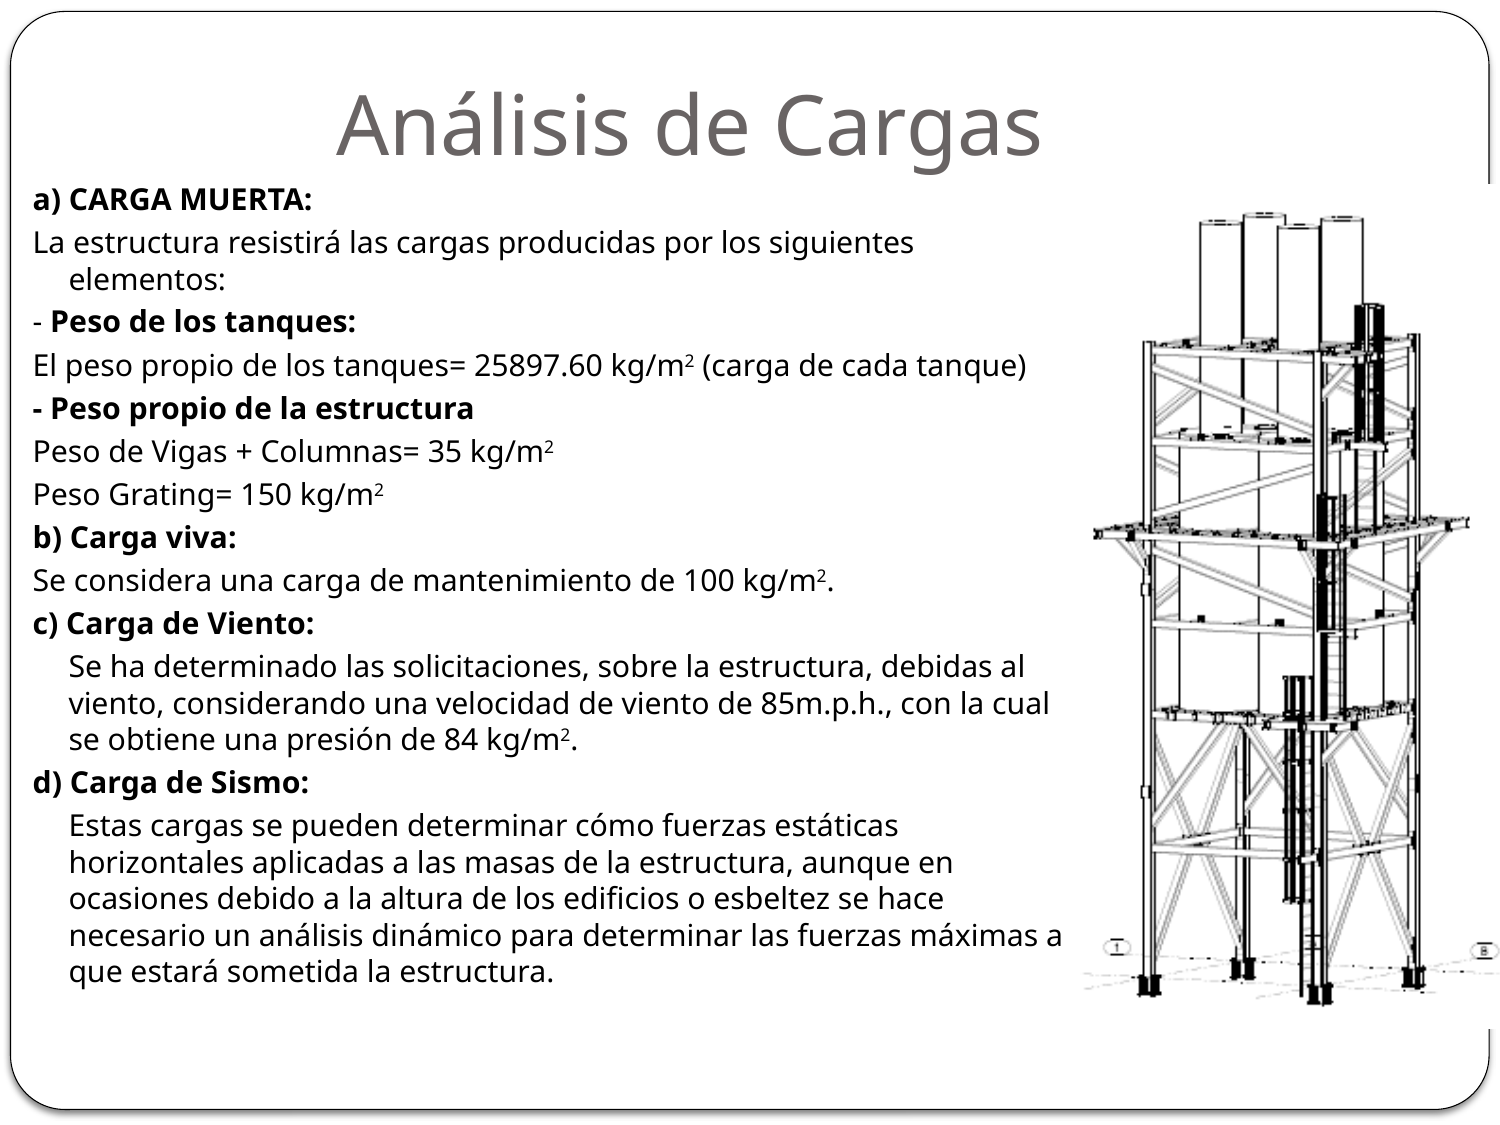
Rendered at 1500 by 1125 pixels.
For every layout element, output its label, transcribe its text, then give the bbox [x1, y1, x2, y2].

list a) CARGA MUERTA: La estructura resistirá las cargas producidas por los siguientes elementos: - Peso de los tanques: El peso propio de los tanques= 25897.60 kg/m2 (carga de cada tanque) - Peso propio de la estructura Peso de Vigas + Columnas= 35 kg/m2 Peso Grating= 150 kg/m2 b) Carga viva: Se considera una carga de mantenimiento de 100 kg/m2. c) Carga de Viento: Se ha determinado las solicitaciones, sobre la estructura, debidas al viento, considerando una velocidad de viento de 85m.p.h., con la cual se obtiene una presión de 84 kg/m2. d) Carga de Sismo: Estas cargas se pueden determinar cómo fuerzas estáticas horizontales aplicadas a las masas de la estructura, aunque en ocasiones debido a la altura de los edificios o esbeltez se hace necesario un análisis dinámico para determinar las fuerzas máximas a que estará sometida la estructura. [17, 172, 1093, 1018]
title Análisis de Cargas [53, 0, 1329, 182]
picture [1080, 184, 1500, 1029]
